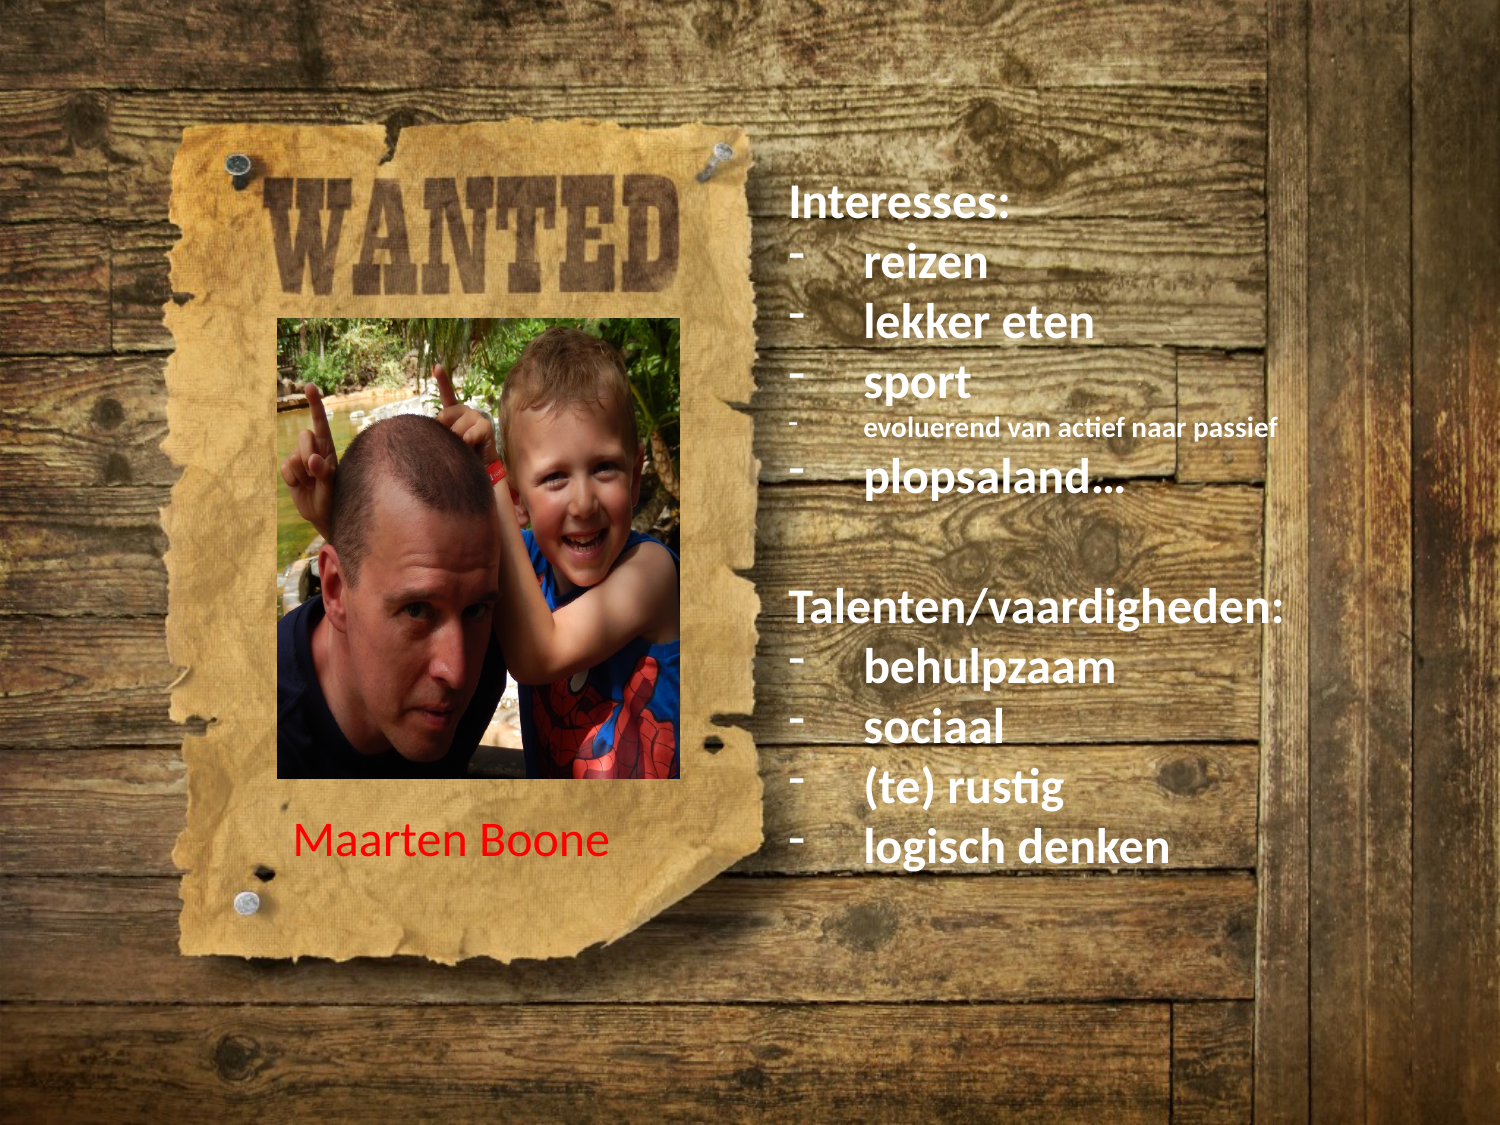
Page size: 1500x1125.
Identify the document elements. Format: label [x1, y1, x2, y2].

picture [277, 317, 680, 780]
list [0, 0, 1500, 1125]
